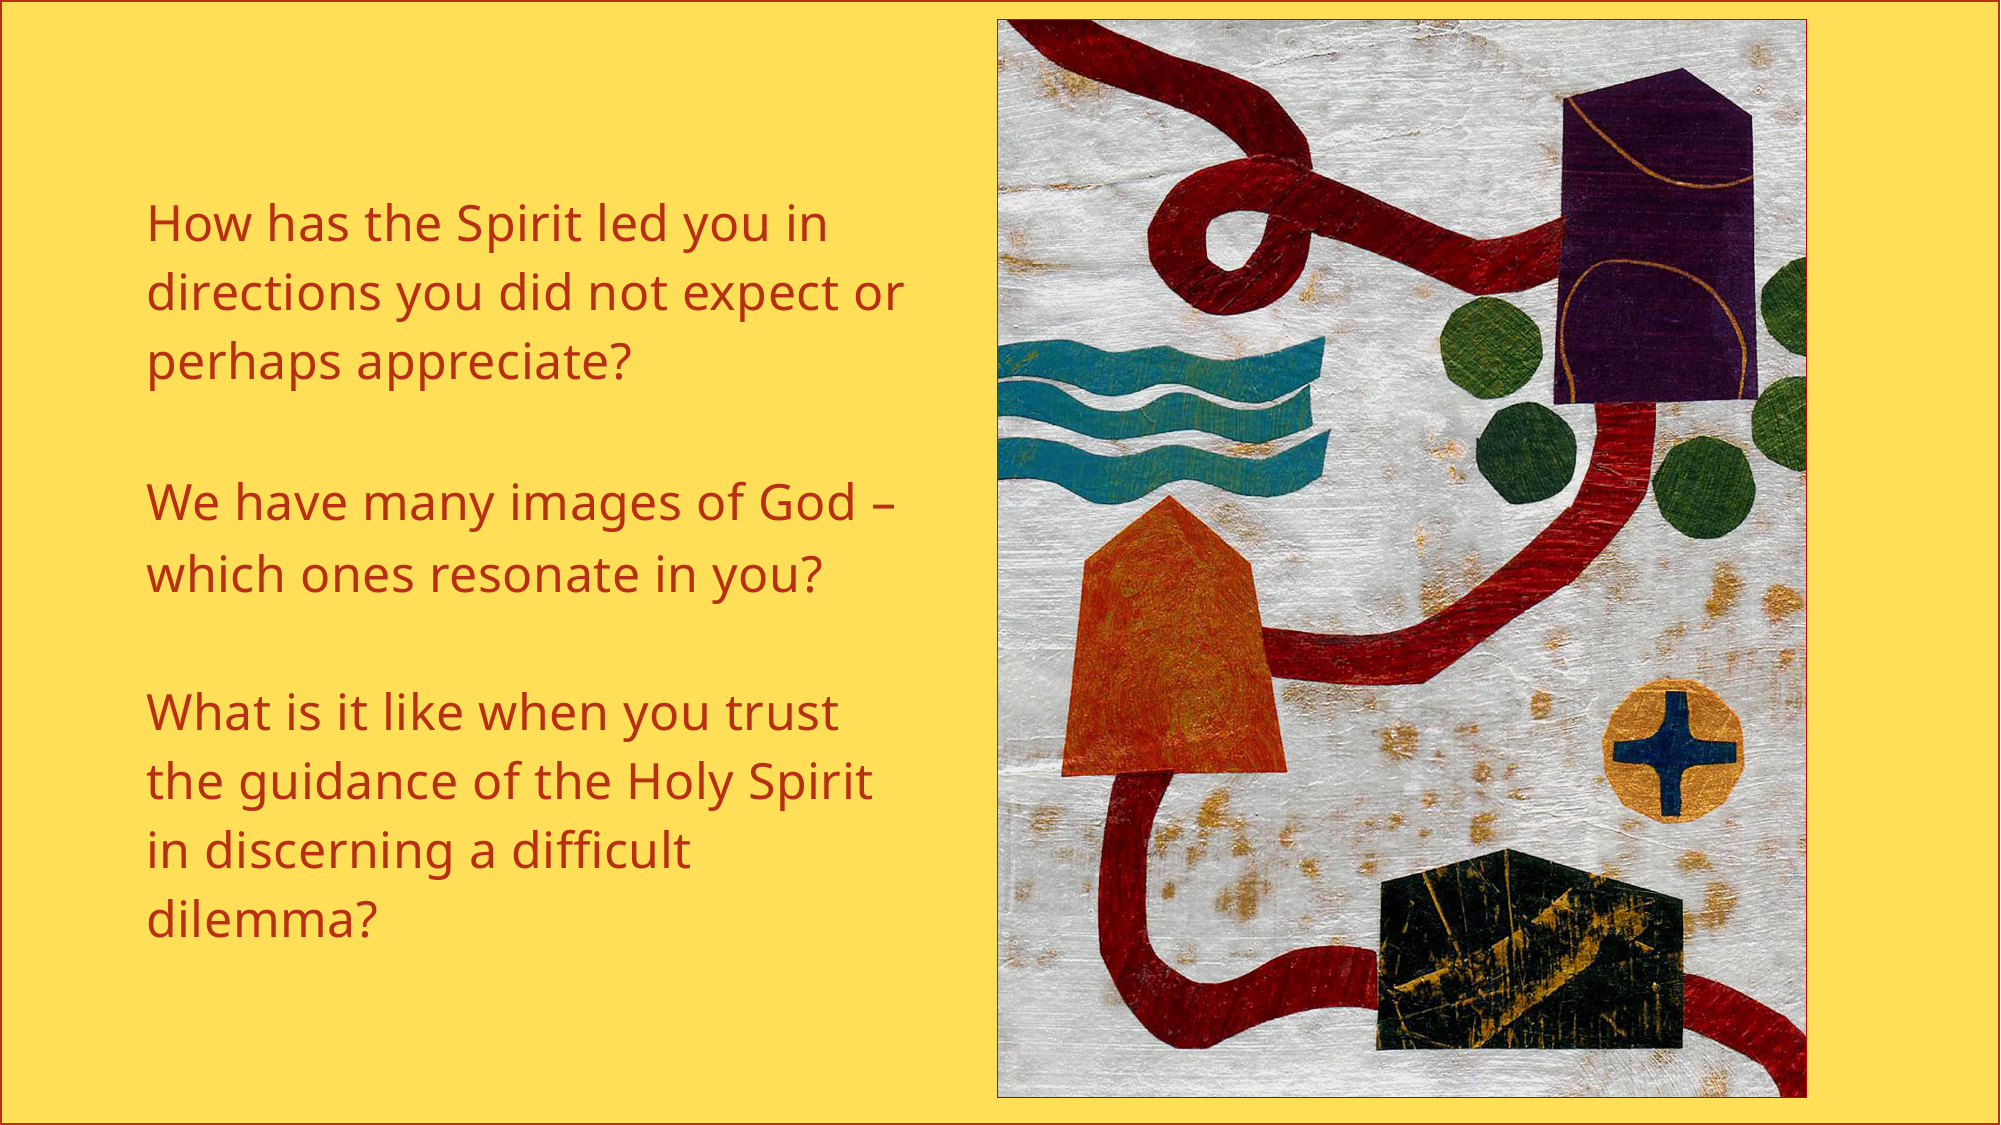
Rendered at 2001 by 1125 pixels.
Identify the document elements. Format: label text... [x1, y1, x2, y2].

picture [997, 462, 1009, 474]
text_box [0, 0, 2000, 1125]
picture [997, 19, 1807, 1098]
text_box How has the Spirit led you in directions you did not expect or perhaps appreciate? We have many images of God – which ones resonate in you? What is it like when you trust the guidance of the Holy Spirit in discerning a difficult dilemma? [131, 175, 941, 955]
